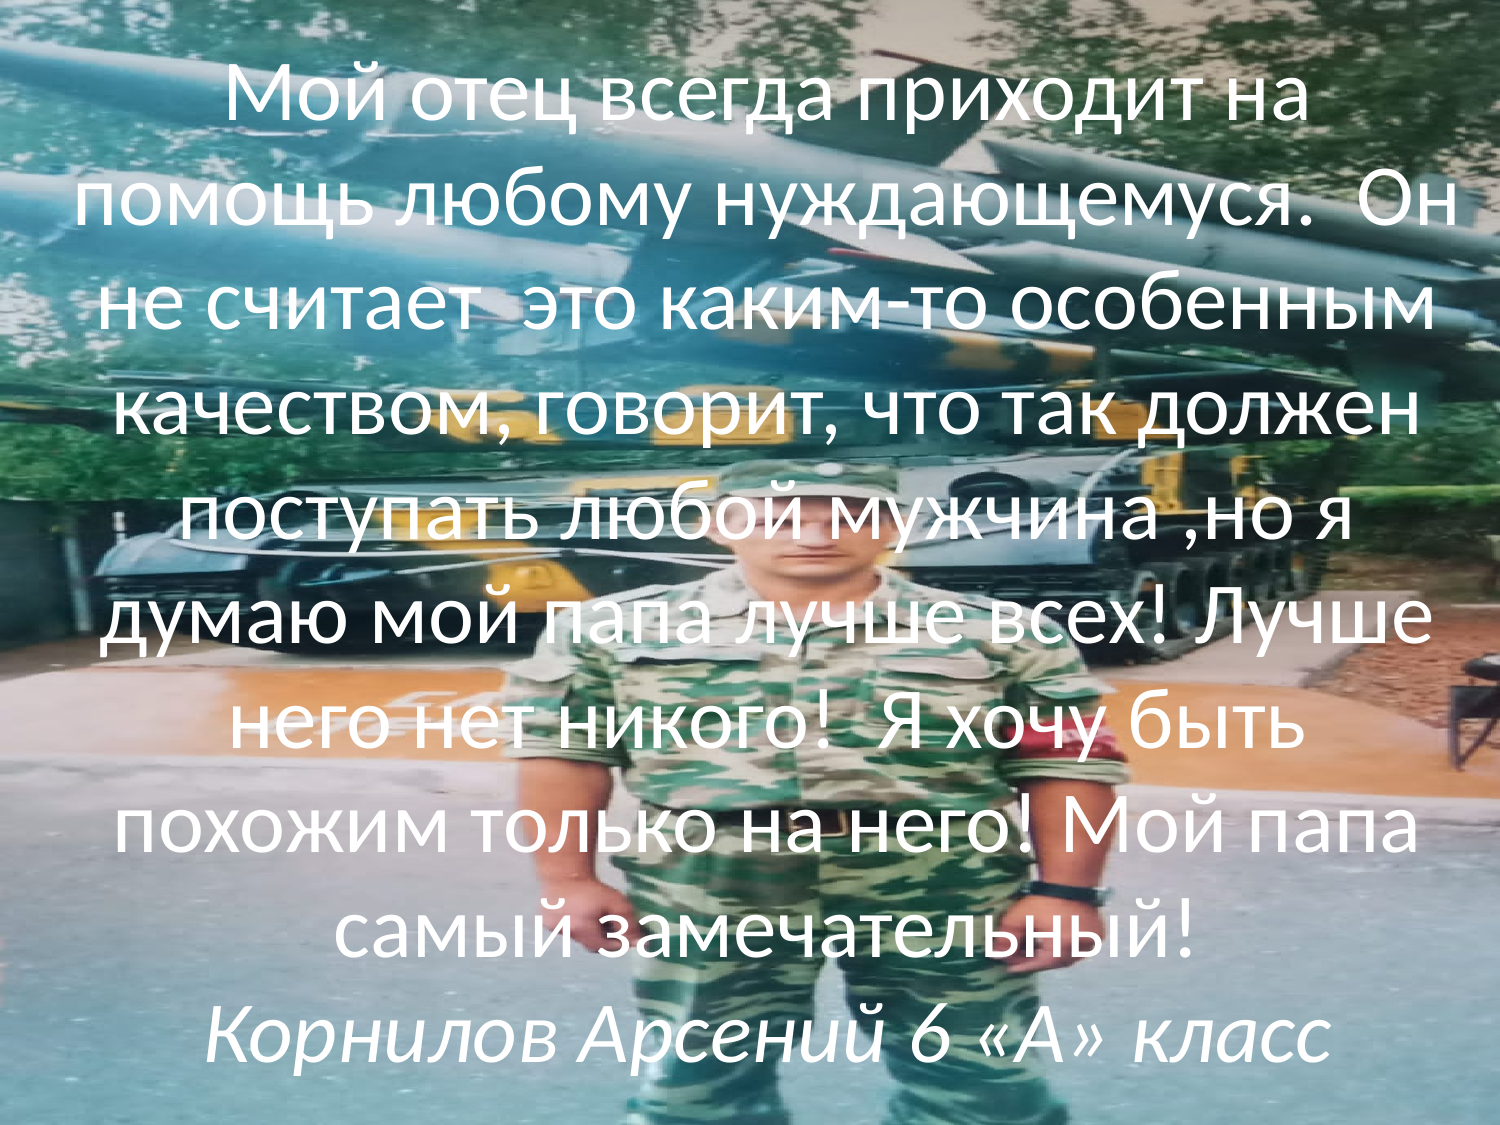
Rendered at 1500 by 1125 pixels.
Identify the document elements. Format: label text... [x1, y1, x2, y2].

picture [0, 0, 1500, 1125]
title Мой отец всегда приходит на помощь любому нуждающемуся. Он не считает это каким-то особенным качеством, говорит, что так должен поступать любой мужчина ,но я думаю мой папа лучше всех! Лучше него нет никого! Я хочу быть похожим только на него! Мой папа самый замечательный! Корнилов Арсений 6 «А» класс [53, 19, 1483, 1094]
